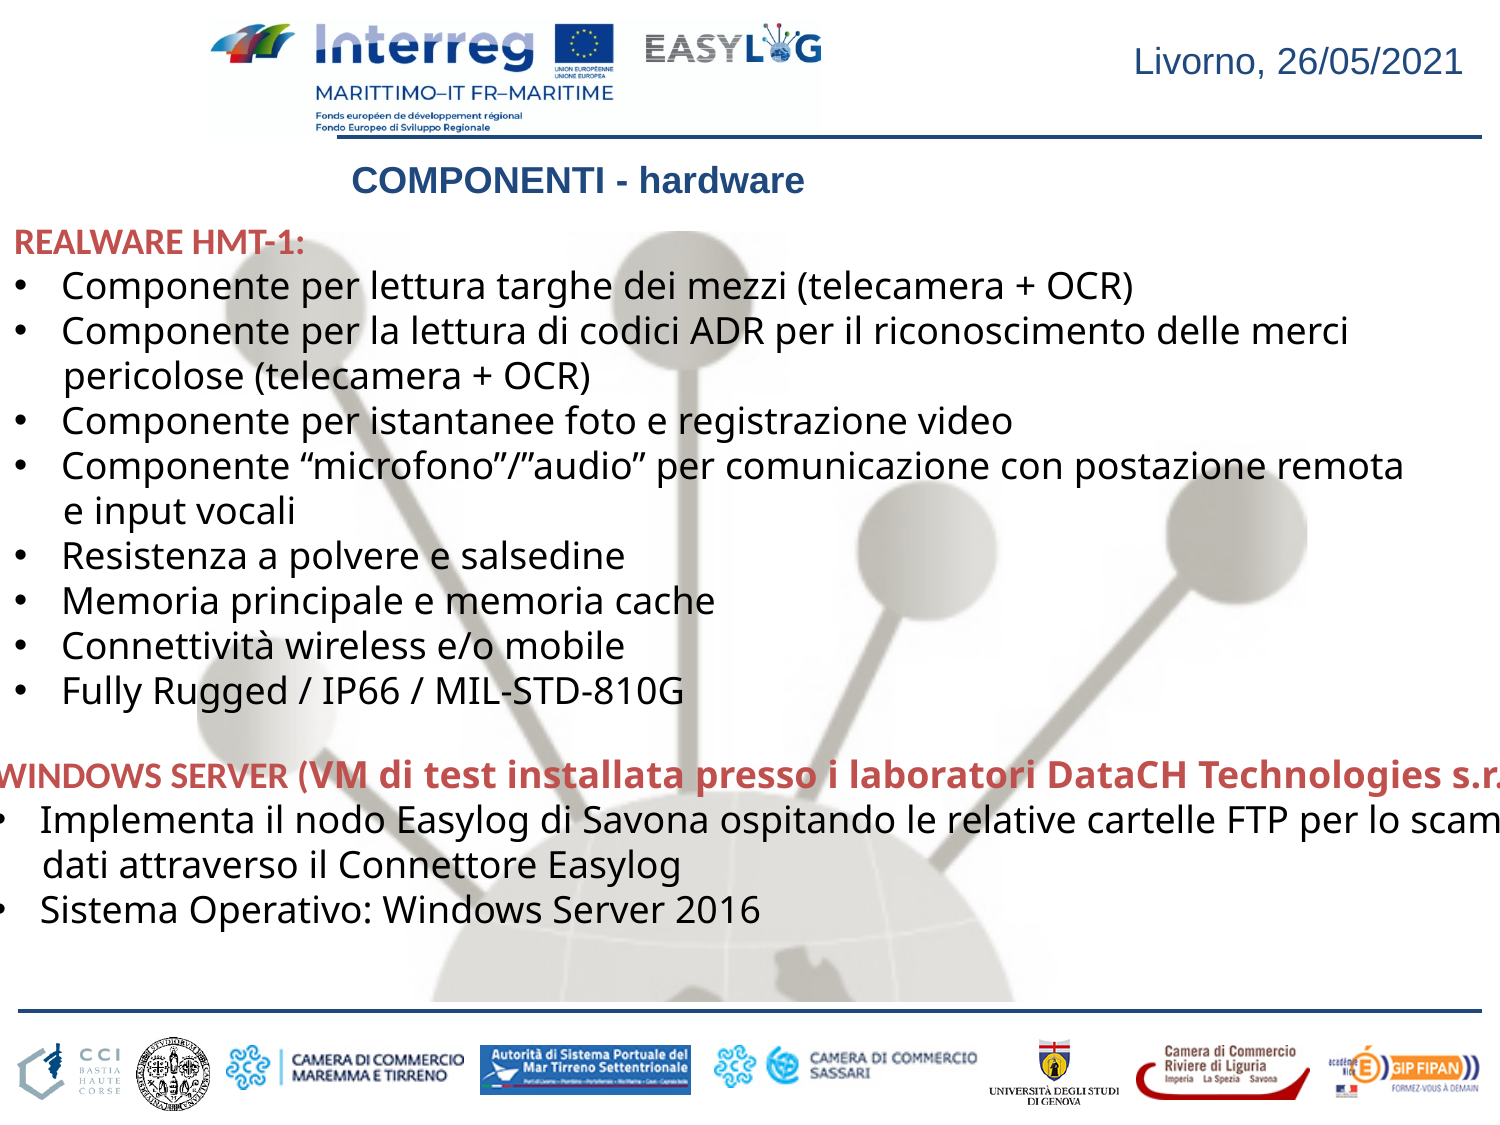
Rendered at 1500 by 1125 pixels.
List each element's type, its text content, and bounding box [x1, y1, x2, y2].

text_box COMPONENTI - hardware [336, 148, 1479, 209]
picture [17, 1043, 120, 1100]
picture [714, 1045, 979, 1088]
picture [480, 1045, 691, 1095]
picture [1326, 1043, 1483, 1100]
text_box REALWARE HMT-1: Componente per lettura targhe dei mezzi (telecamera + OCR) Componente per la lettura di codici ADR per il riconoscimento delle merci pericolose (telecamera + OCR) Componente per istantanee foto e registrazione video Componente “microfono”/”audio” per comunicazione con postazione remota e input vocali Resistenza a polvere e salsedine Memoria principale e memoria cache Connettività wireless e/o mobile Fully Rugged / IP66 / MIL-STD-810G [0, 209, 1431, 743]
picture [136, 1037, 210, 1111]
text_box Livorno, 26/05/2021 [852, 29, 1479, 90]
picture [226, 1045, 464, 1090]
picture [209, 19, 821, 136]
picture [1136, 1045, 1310, 1100]
text_box WINDOWS SERVER (VM di test installata presso i laboratori DataCH Technologies s.r.l. ): Implementa il nodo Easylog di Savona ospitando le relative cartelle FTP per lo scambio dati attraverso il Connettore Easylog Sistema Operativo: Windows Server 2016 [0, 743, 191, 984]
picture [989, 1037, 1119, 1105]
picture [196, 231, 1308, 1002]
text_box WINDOWS SERVER (VM di test installata presso i laboratori DataCH Technologies s.r.l. ): Implementa il nodo Easylog di Savona ospitando le relative cartelle FTP per lo scambio dati attraverso il Connettore Easylog Sistema Operativo: Windows Server 2016 [1312, 743, 1500, 984]
